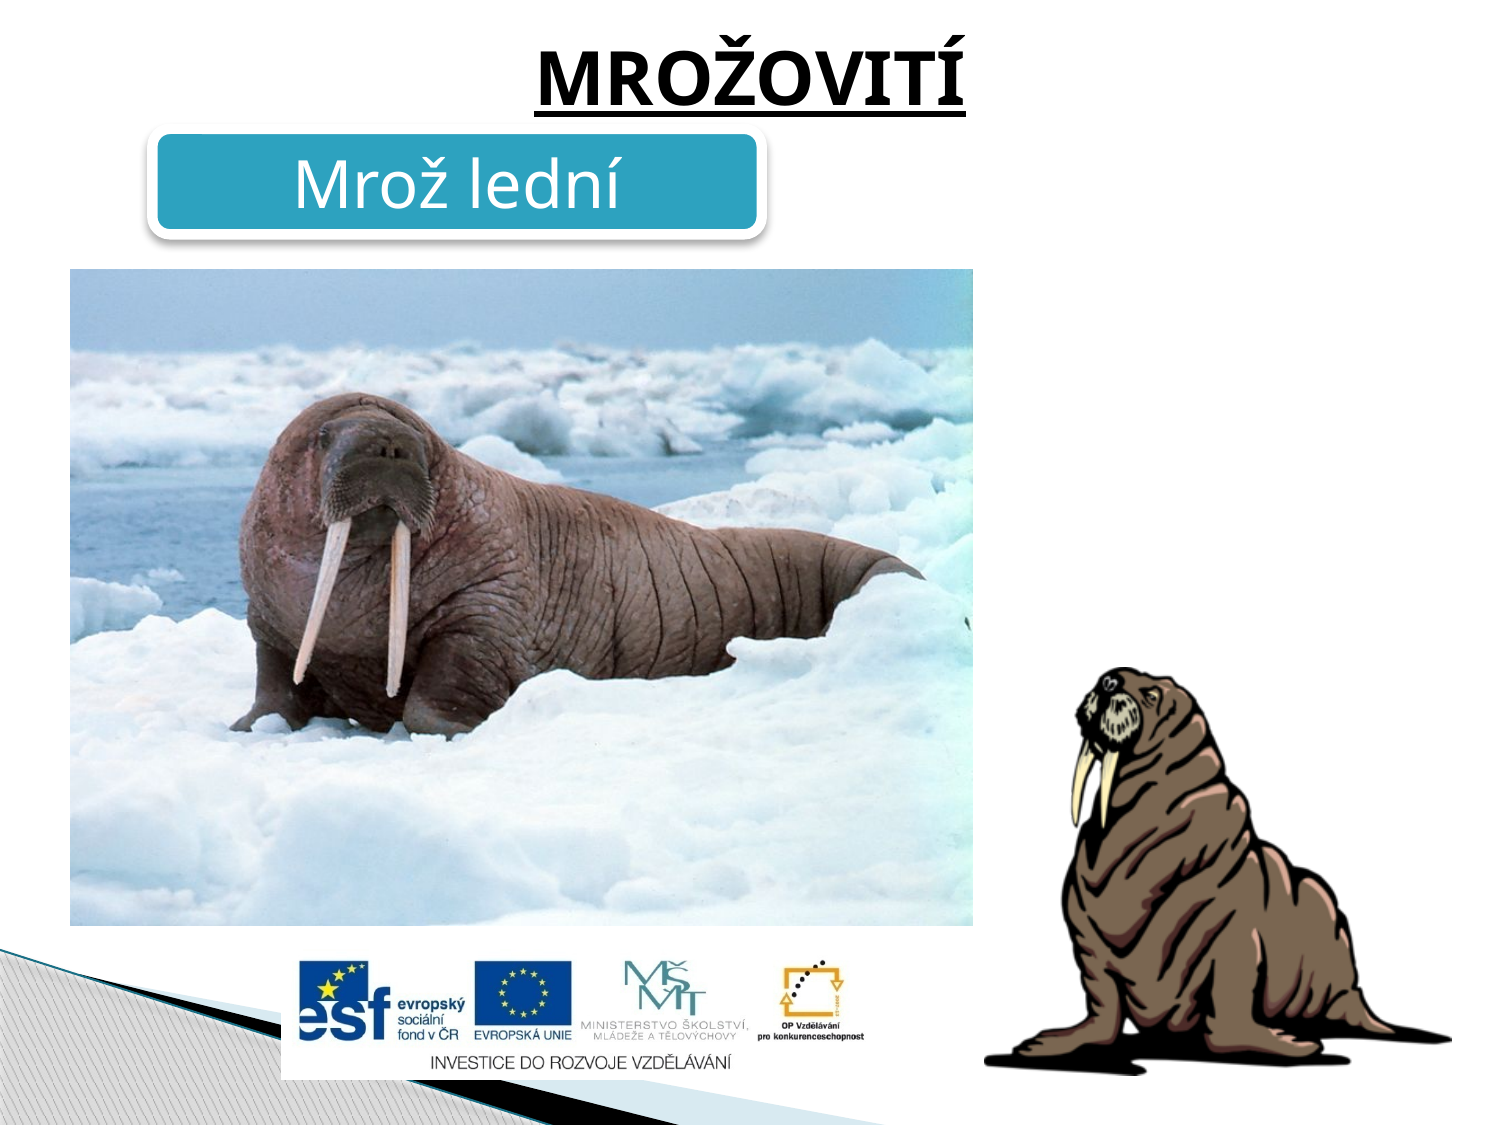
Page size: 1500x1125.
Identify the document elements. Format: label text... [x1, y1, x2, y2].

text_box Mrož lední [147, 123, 767, 240]
picture [280, 948, 882, 1081]
text_box MROŽOVITÍ [0, 23, 1500, 129]
picture [70, 269, 973, 927]
picture [984, 667, 1452, 1076]
